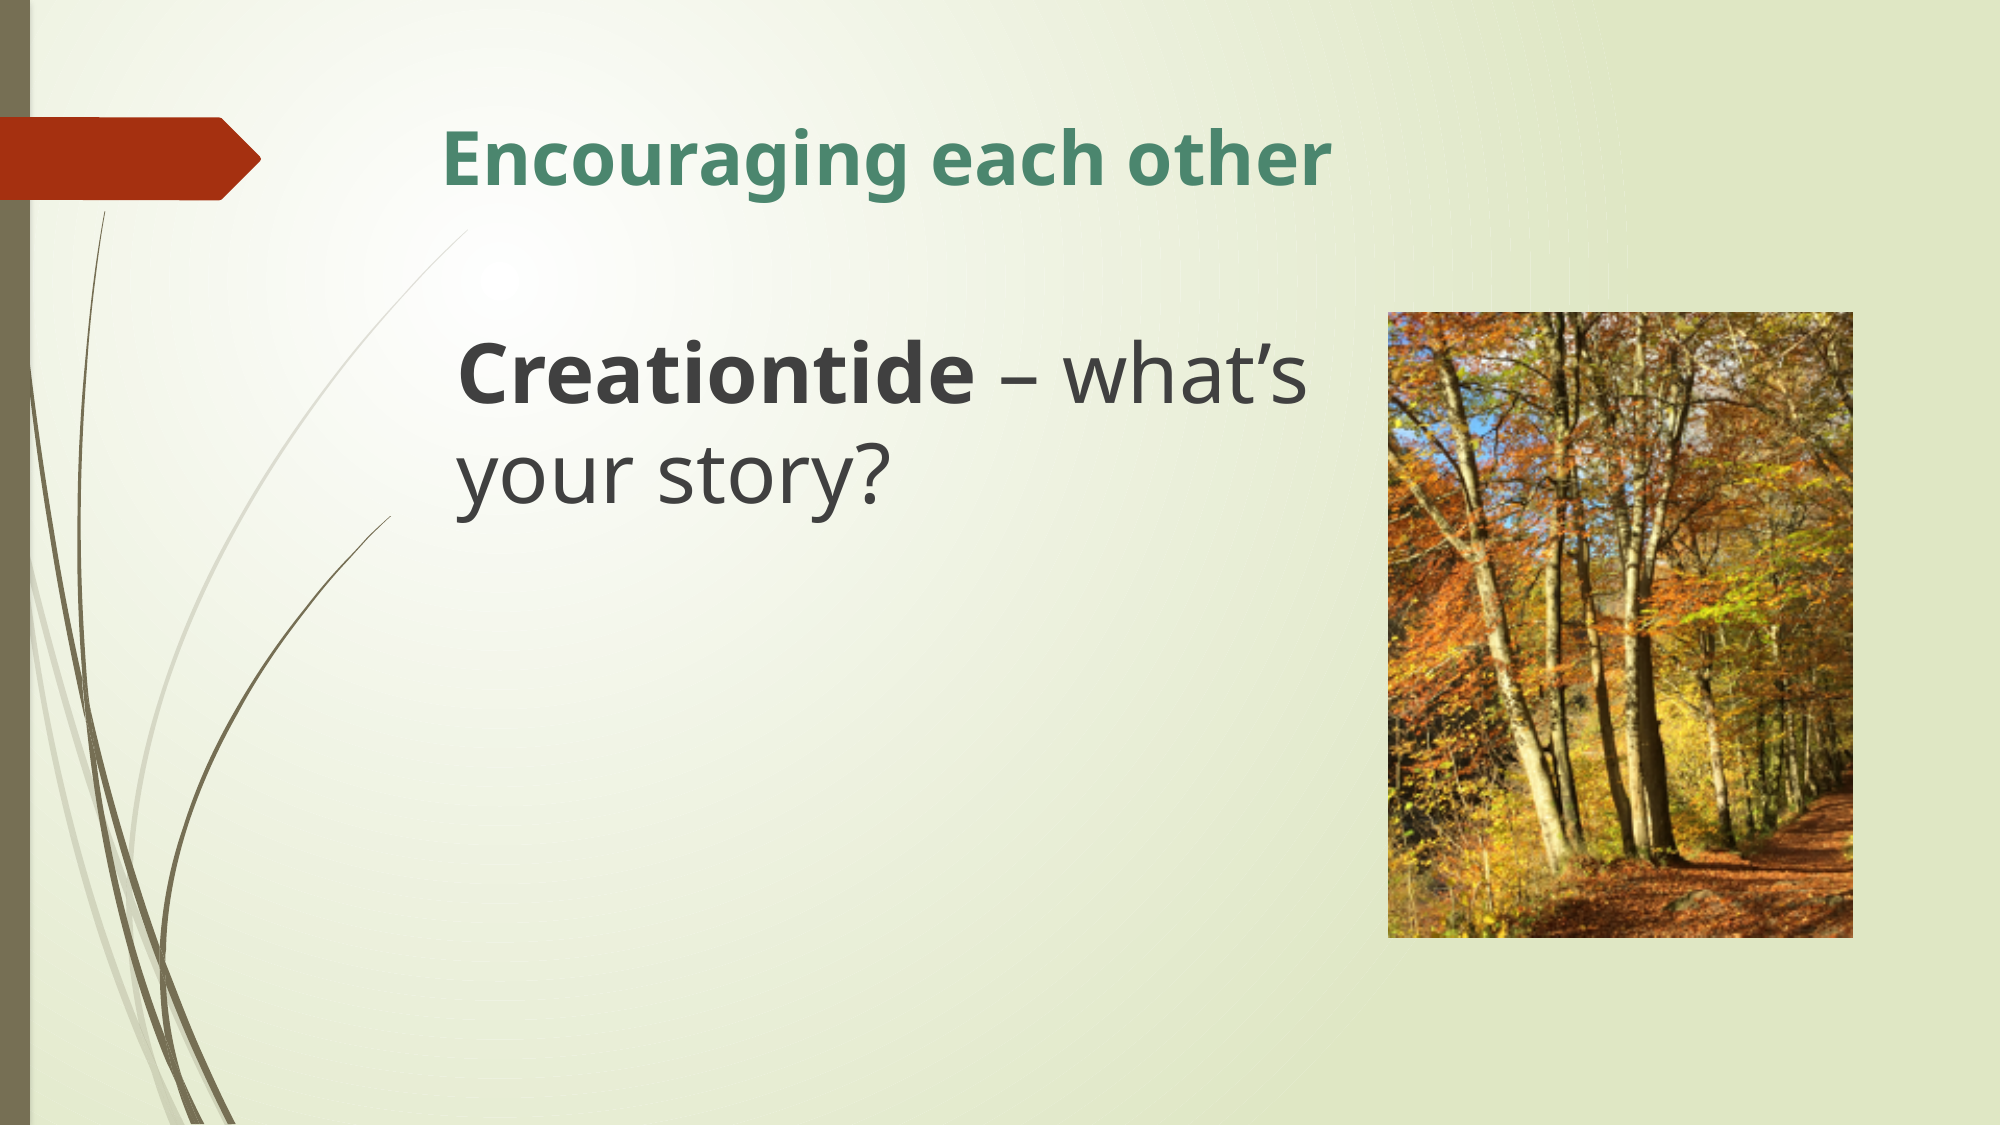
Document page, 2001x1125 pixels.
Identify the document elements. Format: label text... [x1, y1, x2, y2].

picture [1388, 312, 1854, 938]
list Creationtide – what’s your story? [441, 312, 1330, 933]
title Encouraging each other [425, 102, 1888, 313]
